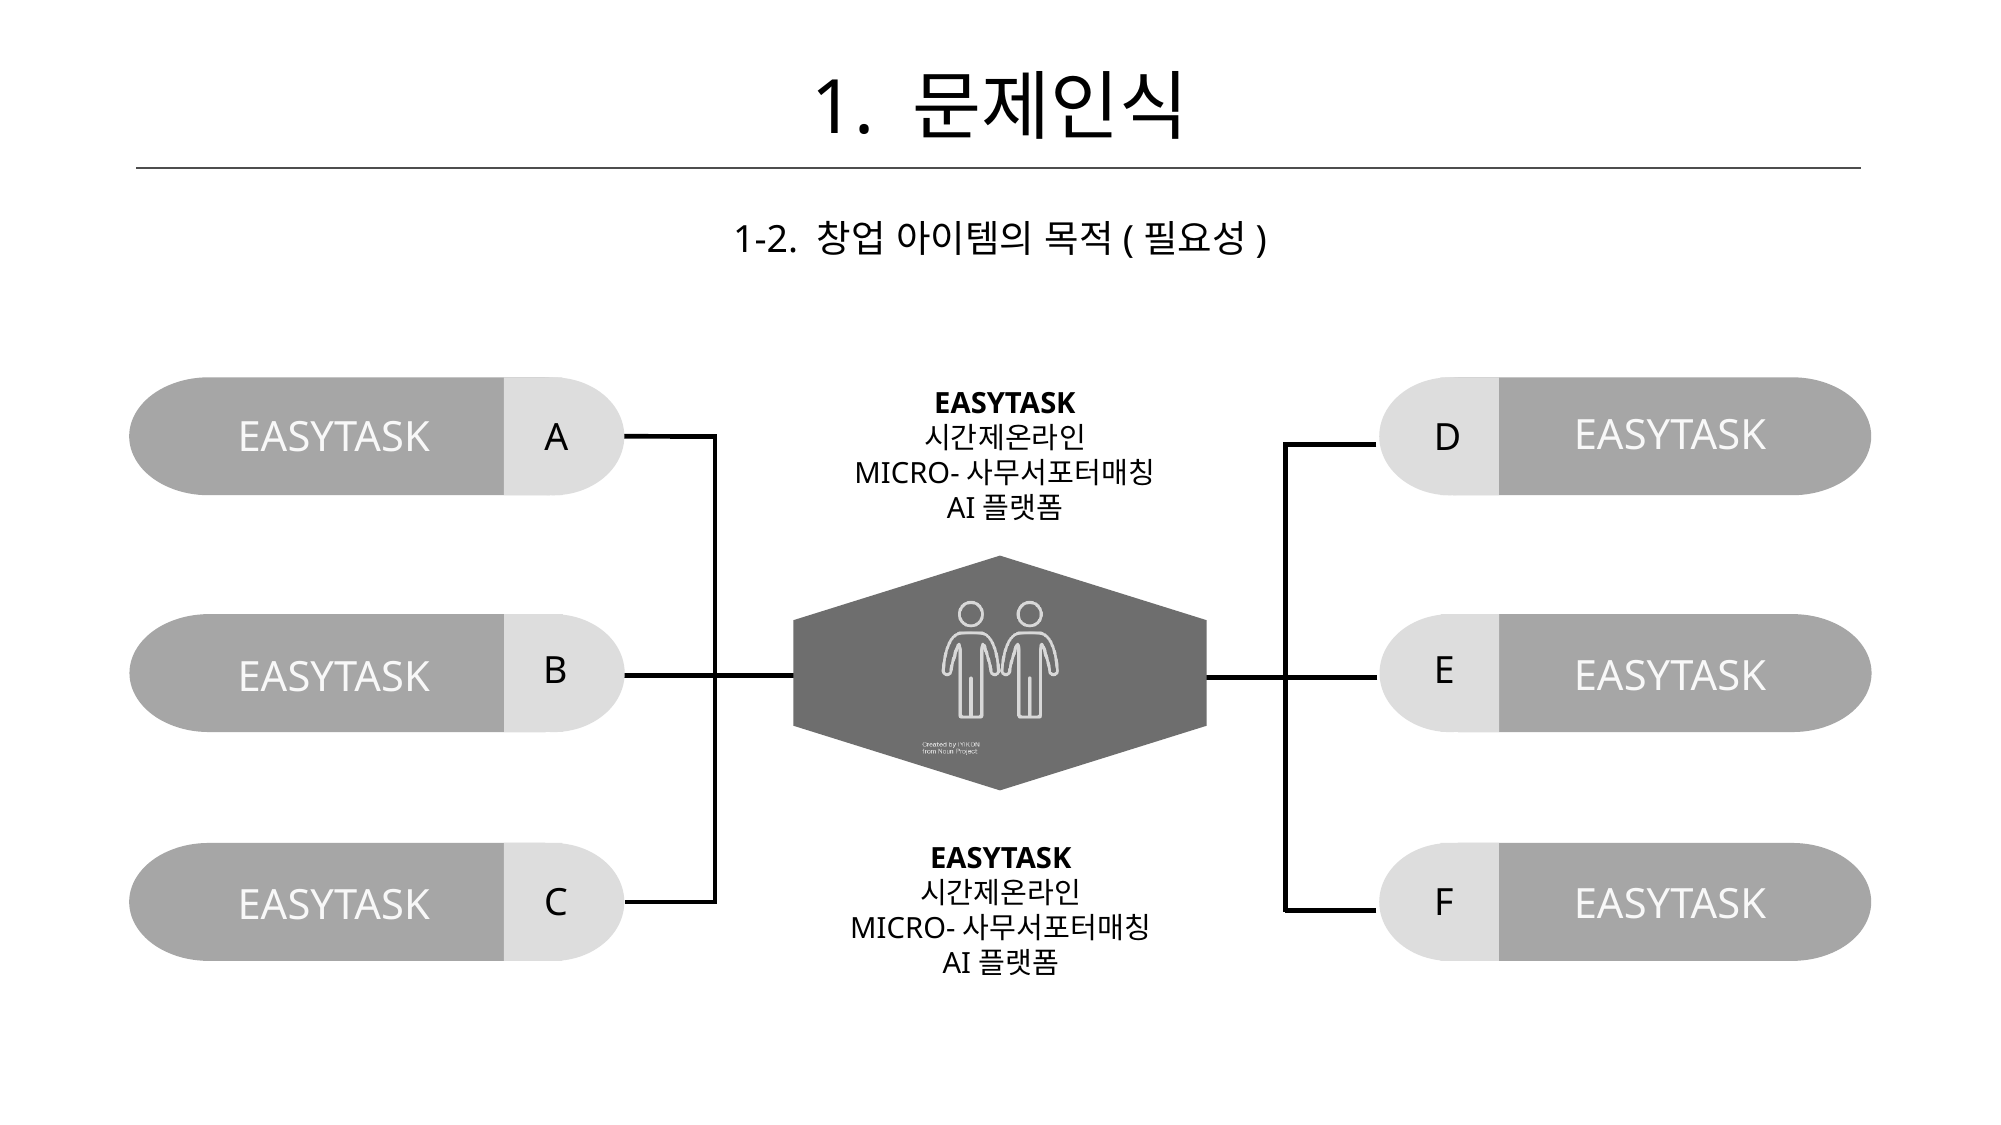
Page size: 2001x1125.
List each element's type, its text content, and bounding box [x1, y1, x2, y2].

text_box EASYTASK 시간제온라인 MICRO-사무서포터매칭 AI플랫폼 [835, 961, 1167, 987]
text_box 1. 문제인식 [508, 51, 1492, 156]
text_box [129, 377, 1872, 961]
text_box 1-2. 창업 아이템의 목적(필요성) [141, 207, 1858, 268]
